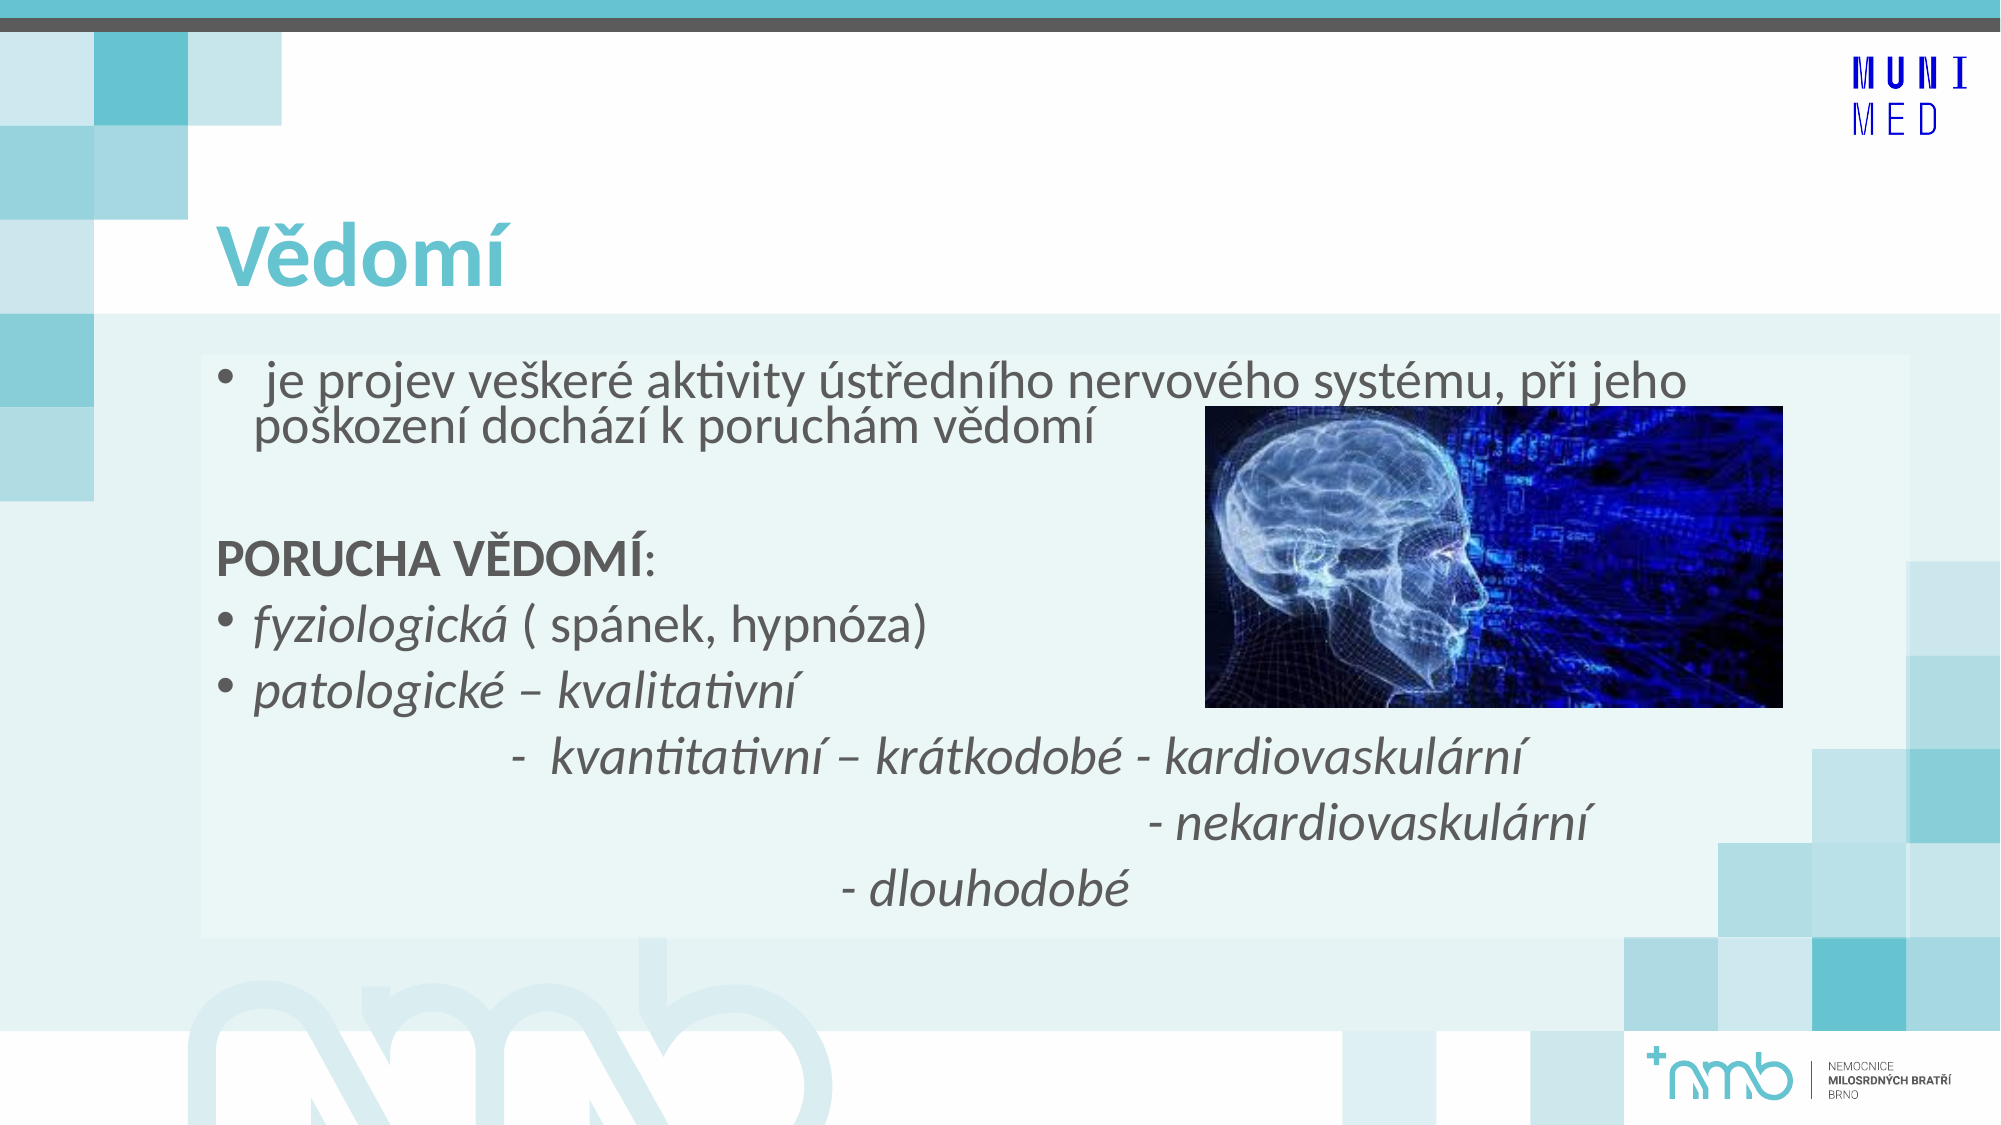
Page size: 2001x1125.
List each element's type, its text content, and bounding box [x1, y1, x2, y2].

title Vědomí [201, 136, 1911, 314]
picture [1833, 36, 1987, 155]
picture [1205, 406, 1783, 708]
list je projev veškeré aktivity ústředního nervového systému, při jeho poškození dochází k poruchám vědomí PORUCHA VĚDOMÍ: fyziologická ( spánek, hypnóza) patologické – kvalitativní - kvantitativní – krátkodobé - kardiovaskulární - nekardiovaskulární - dlouhodobé [201, 354, 1911, 939]
